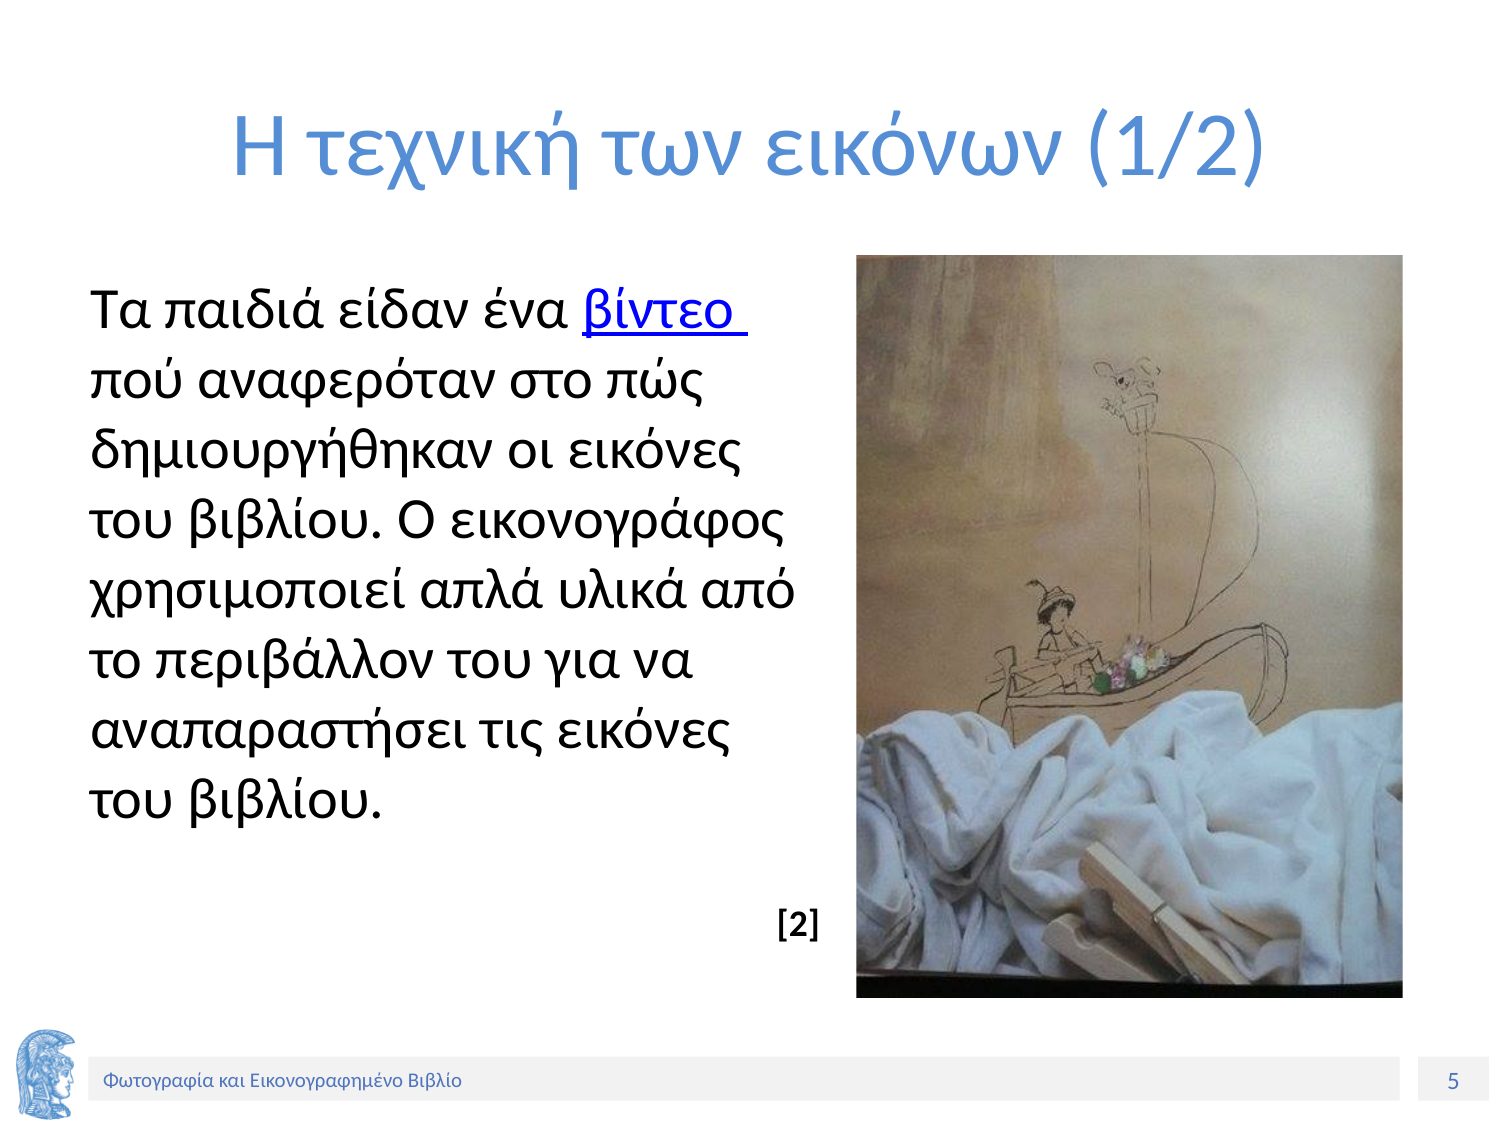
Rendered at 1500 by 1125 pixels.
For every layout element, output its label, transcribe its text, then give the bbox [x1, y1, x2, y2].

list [855, 255, 1403, 998]
picture [9, 1026, 81, 1120]
list Τα παιδιά είδαν ένα βίντεο πού αναφερόταν στο πώς δημιουργήθηκαν οι εικόνες του βιβλίου. Ο εικονογράφος χρησιμοποιεί απλά υλικά από το περιβάλλον του για να αναπαραστήσει τις εικόνες του βιβλίου. [75, 262, 821, 1005]
title Η τεχνική των εικόνων (1/2) [75, 45, 1425, 233]
text_box [2] [761, 892, 840, 952]
